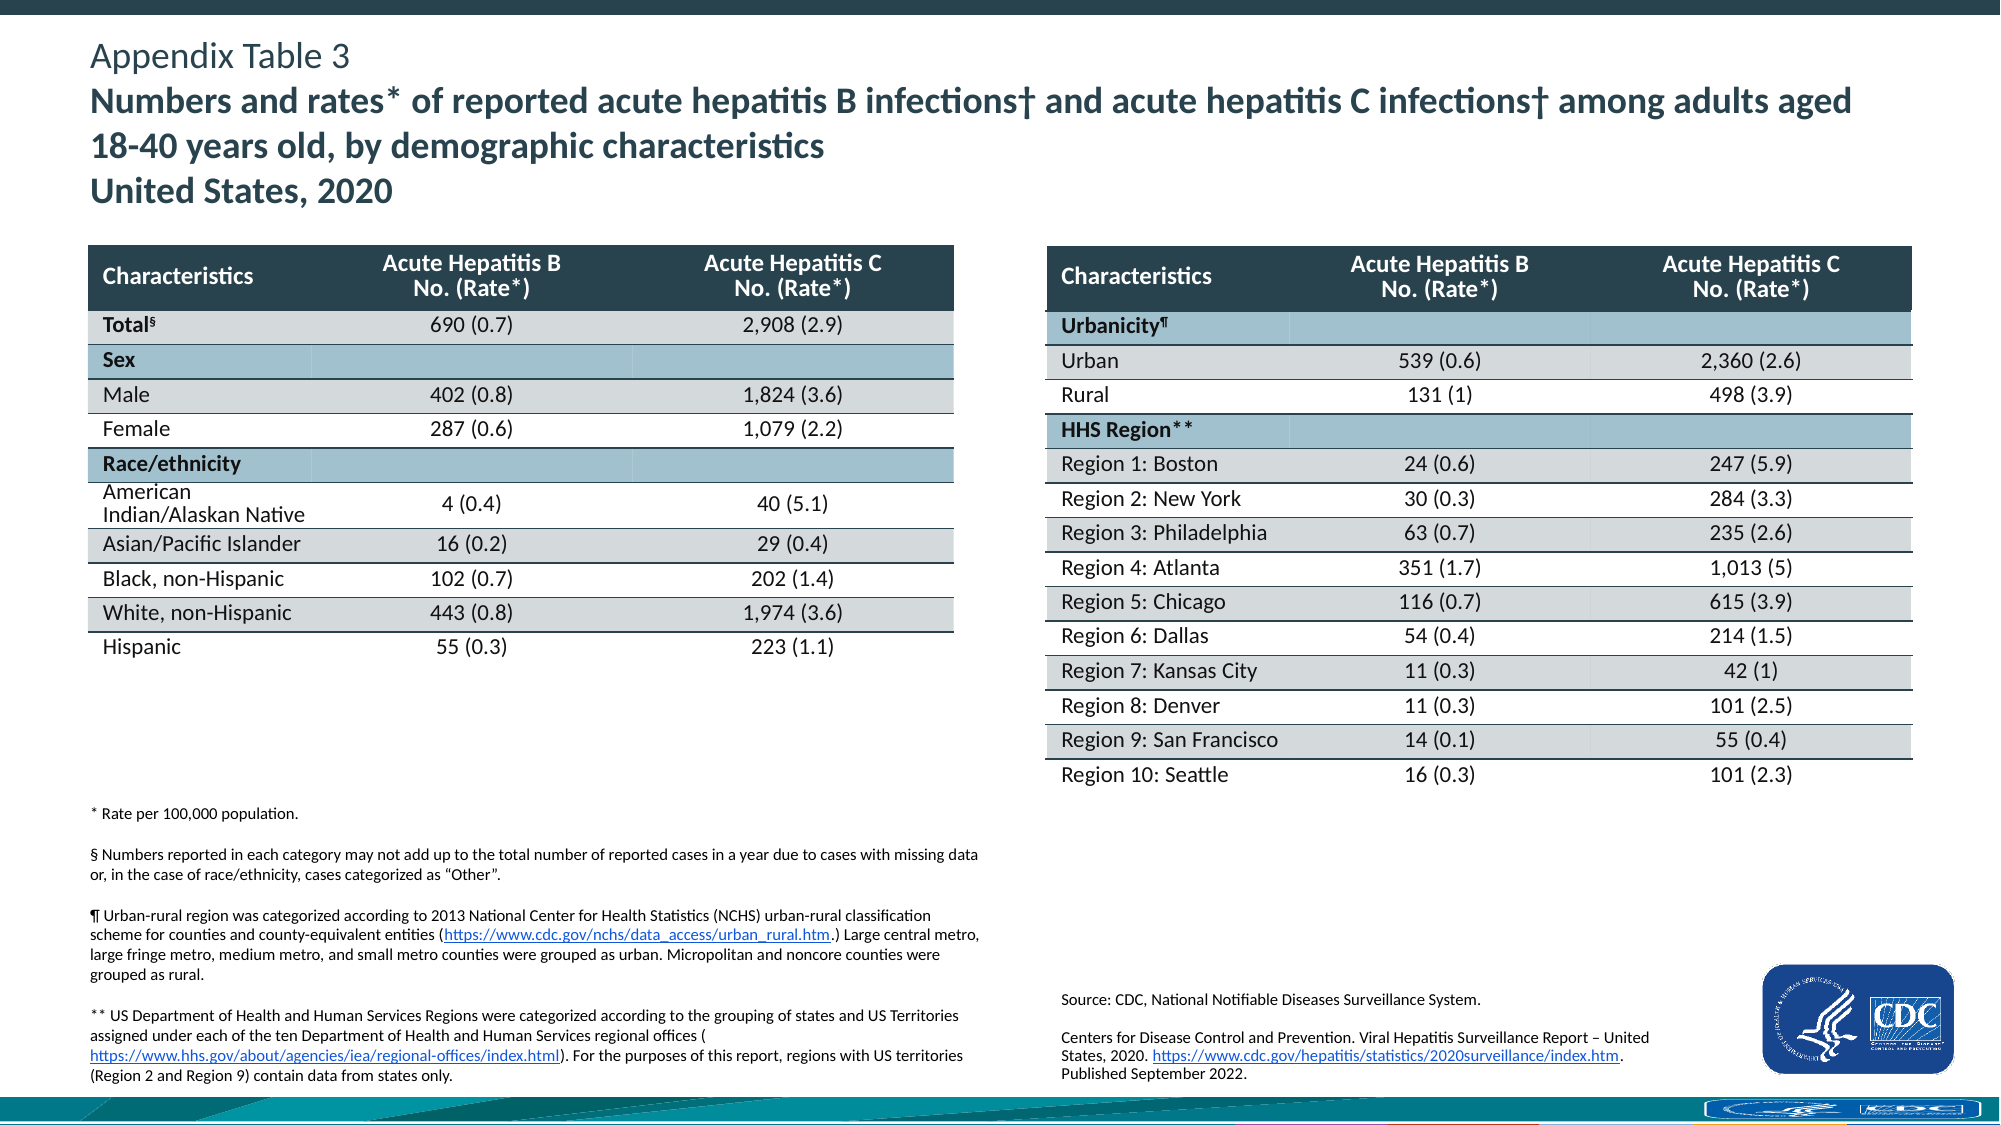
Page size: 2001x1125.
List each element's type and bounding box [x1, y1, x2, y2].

table_cell [1047, 346, 1911, 379]
table_cell [1047, 380, 1911, 413]
table_cell [88, 311, 954, 344]
table_cell [1047, 622, 1911, 655]
table_cell [88, 529, 954, 562]
table_cell [1047, 415, 1911, 448]
title [75, 23, 1913, 242]
table_cell [1047, 449, 1911, 482]
list [75, 795, 1000, 938]
picture [1761, 963, 1955, 1075]
table_header [88, 245, 954, 309]
table_cell [1047, 518, 1911, 551]
table_cell [88, 345, 954, 378]
table_cell [1047, 312, 1911, 344]
table_header [1047, 246, 1912, 310]
table_cell [1047, 656, 1911, 689]
table_cell [1047, 484, 1911, 517]
table_cell [88, 633, 954, 665]
table_cell [88, 449, 954, 482]
text_box [1046, 983, 1703, 1091]
table_cell [88, 564, 954, 597]
table_cell [1047, 553, 1911, 586]
table_cell [88, 414, 954, 447]
table_cell [88, 380, 954, 413]
table_cell [88, 598, 954, 631]
table_cell [88, 483, 954, 528]
table_cell [1047, 760, 1911, 793]
table_cell [1047, 691, 1911, 724]
table_cell [1047, 587, 1911, 620]
table_cell [1047, 725, 1911, 758]
